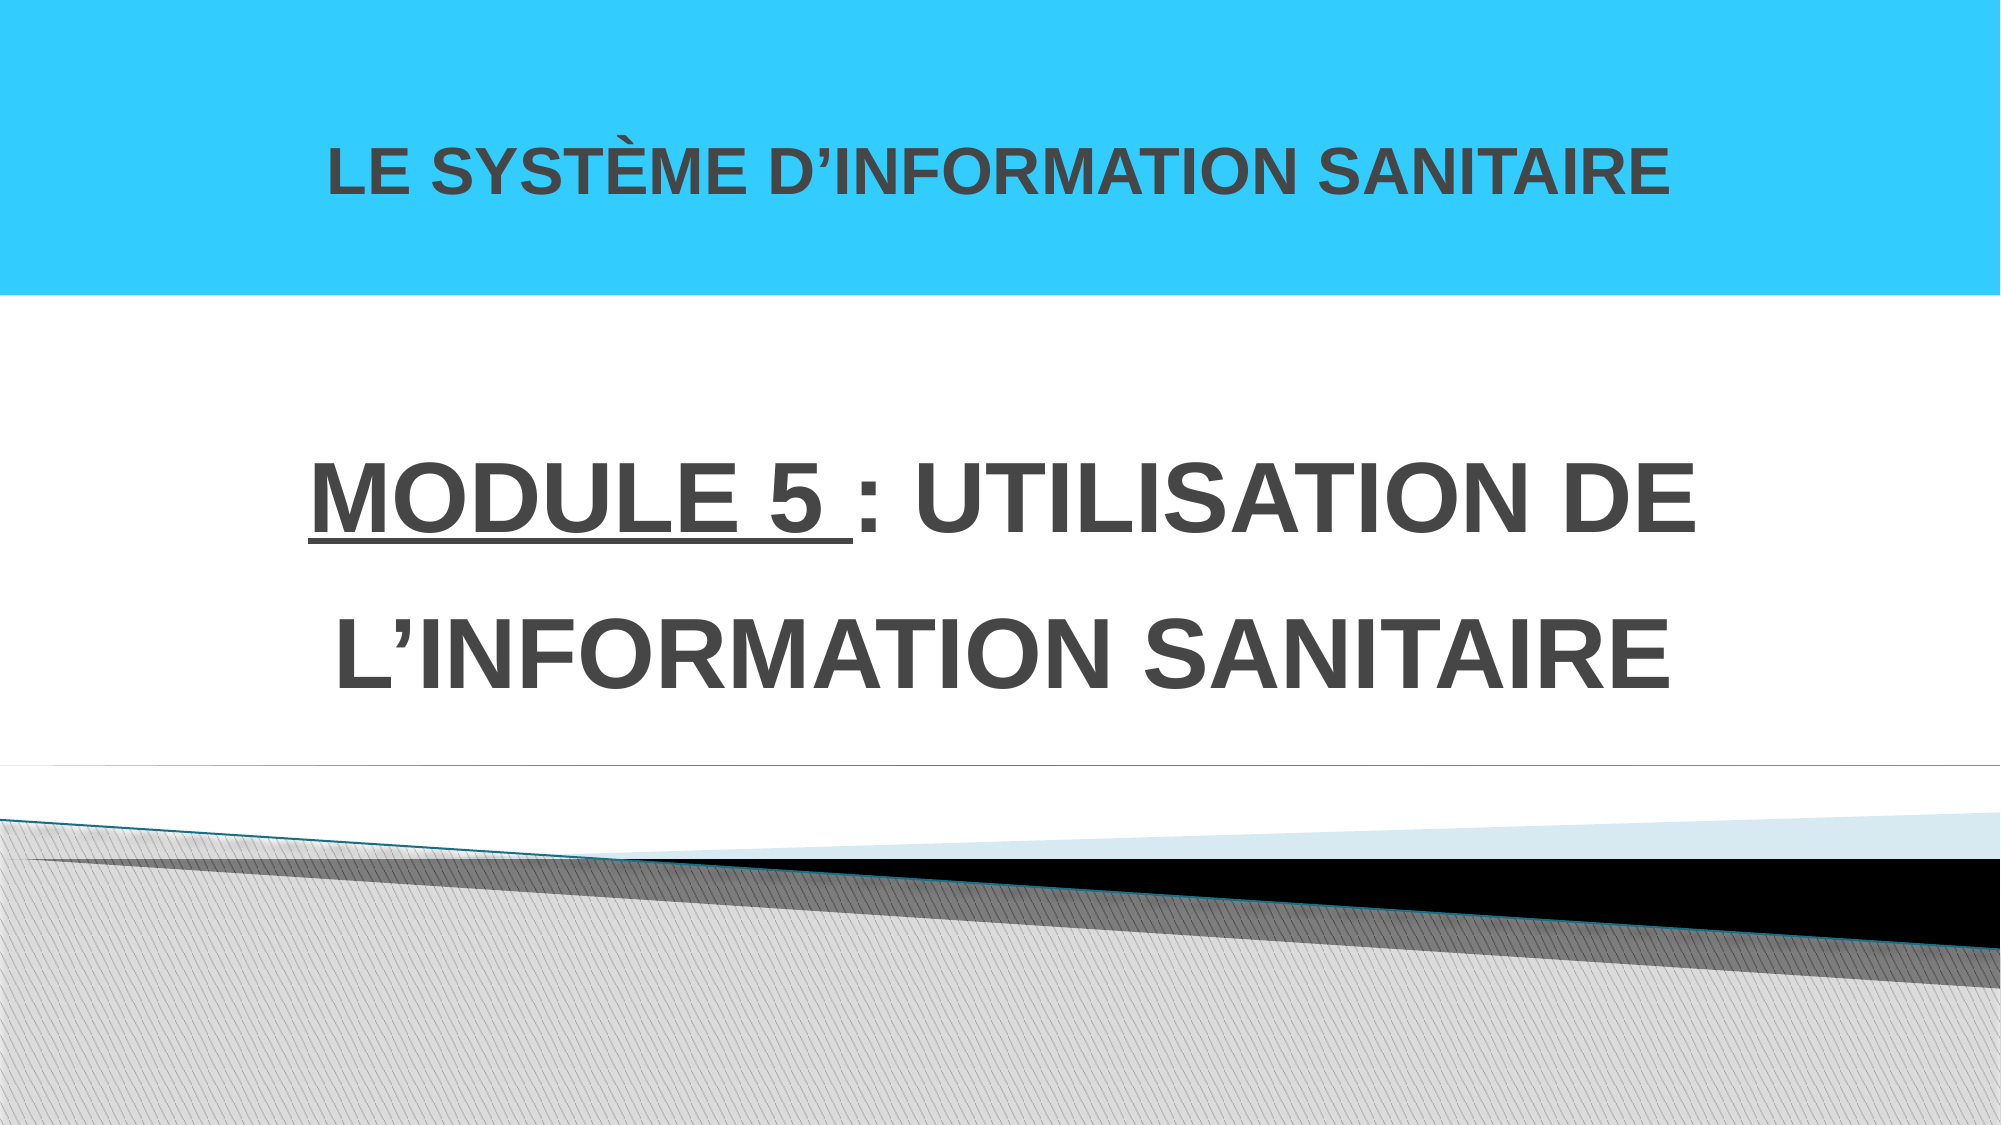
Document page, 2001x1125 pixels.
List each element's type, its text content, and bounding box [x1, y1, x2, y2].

picture [7, 859, 2000, 989]
text_box LE SYSTÈME D’INFORMATION SANITAIRE [0, 0, 2000, 296]
title MODULE 5 : UTILISATION DE L’INFORMATION SANITAIRE [29, 349, 1980, 717]
